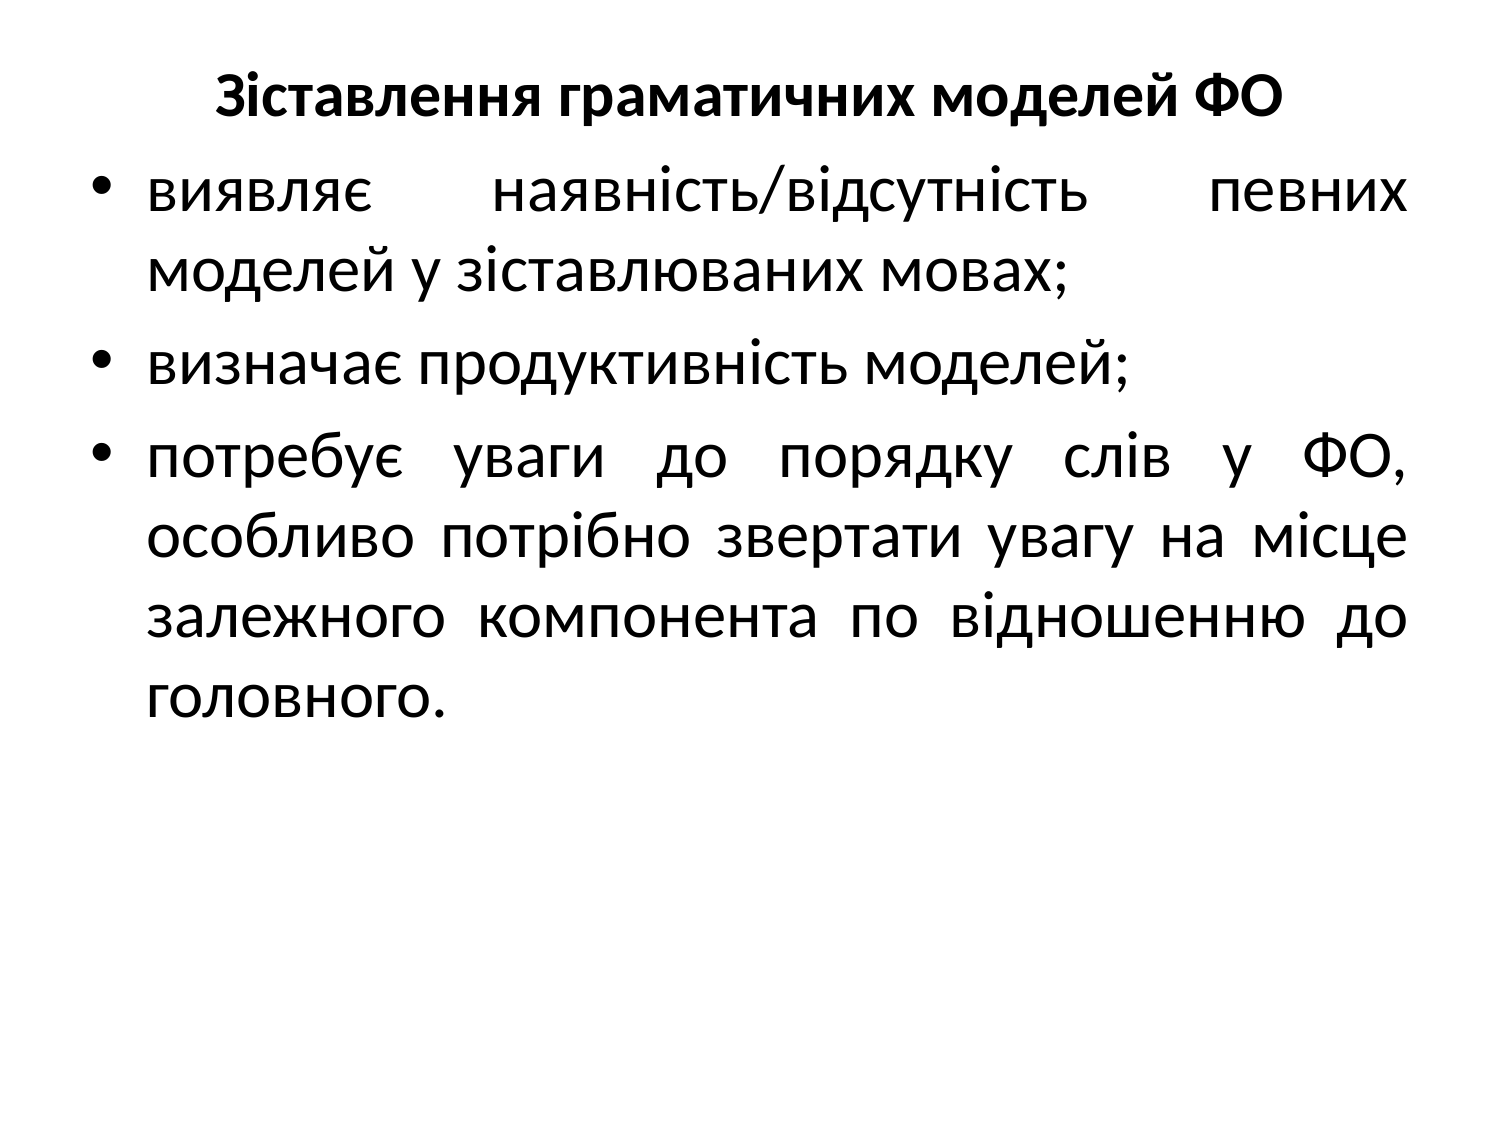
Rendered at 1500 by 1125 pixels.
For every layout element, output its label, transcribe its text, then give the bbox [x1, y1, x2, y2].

list виявляє наявність/відсутність певних моделей у зіставлюваних мовах; визначає продуктивність моделей; потребує уваги до порядку слів у ФО, особливо потрібно звертати увагу на місце залежного компонента по відношенню до головного. [75, 137, 1425, 1005]
title Зіставлення граматичних моделей ФО [75, 45, 1425, 137]
